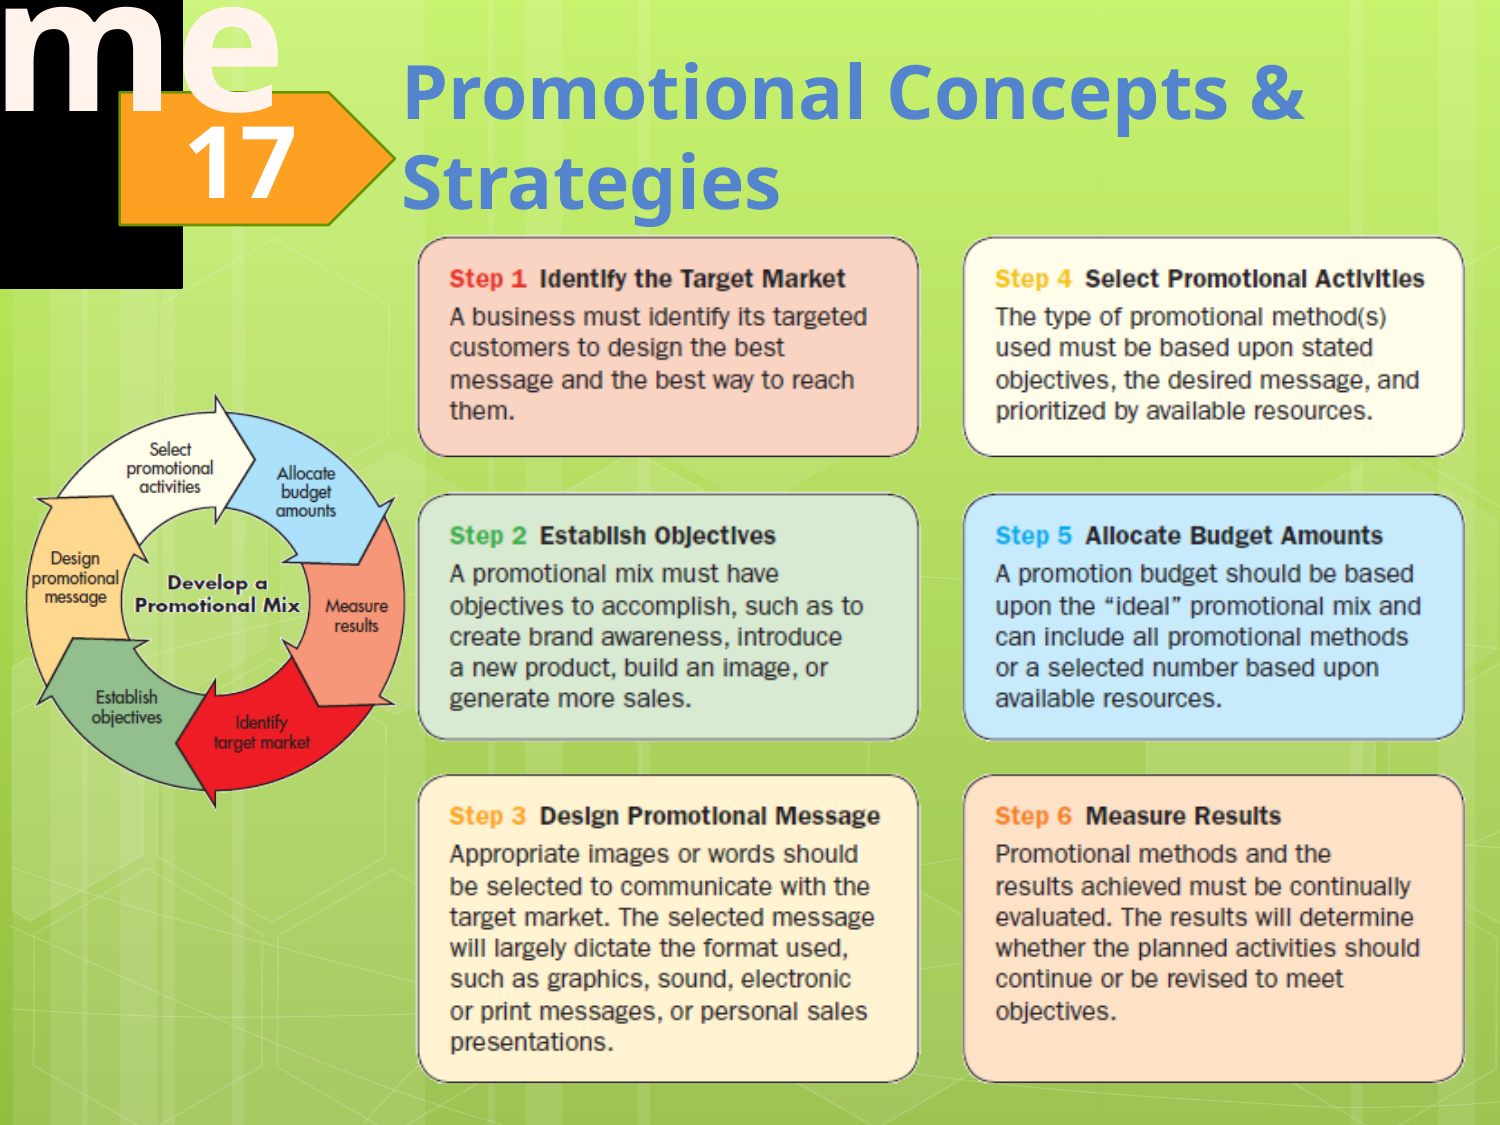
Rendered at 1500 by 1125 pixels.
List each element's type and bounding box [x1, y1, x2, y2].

picture [0, 224, 1500, 1101]
